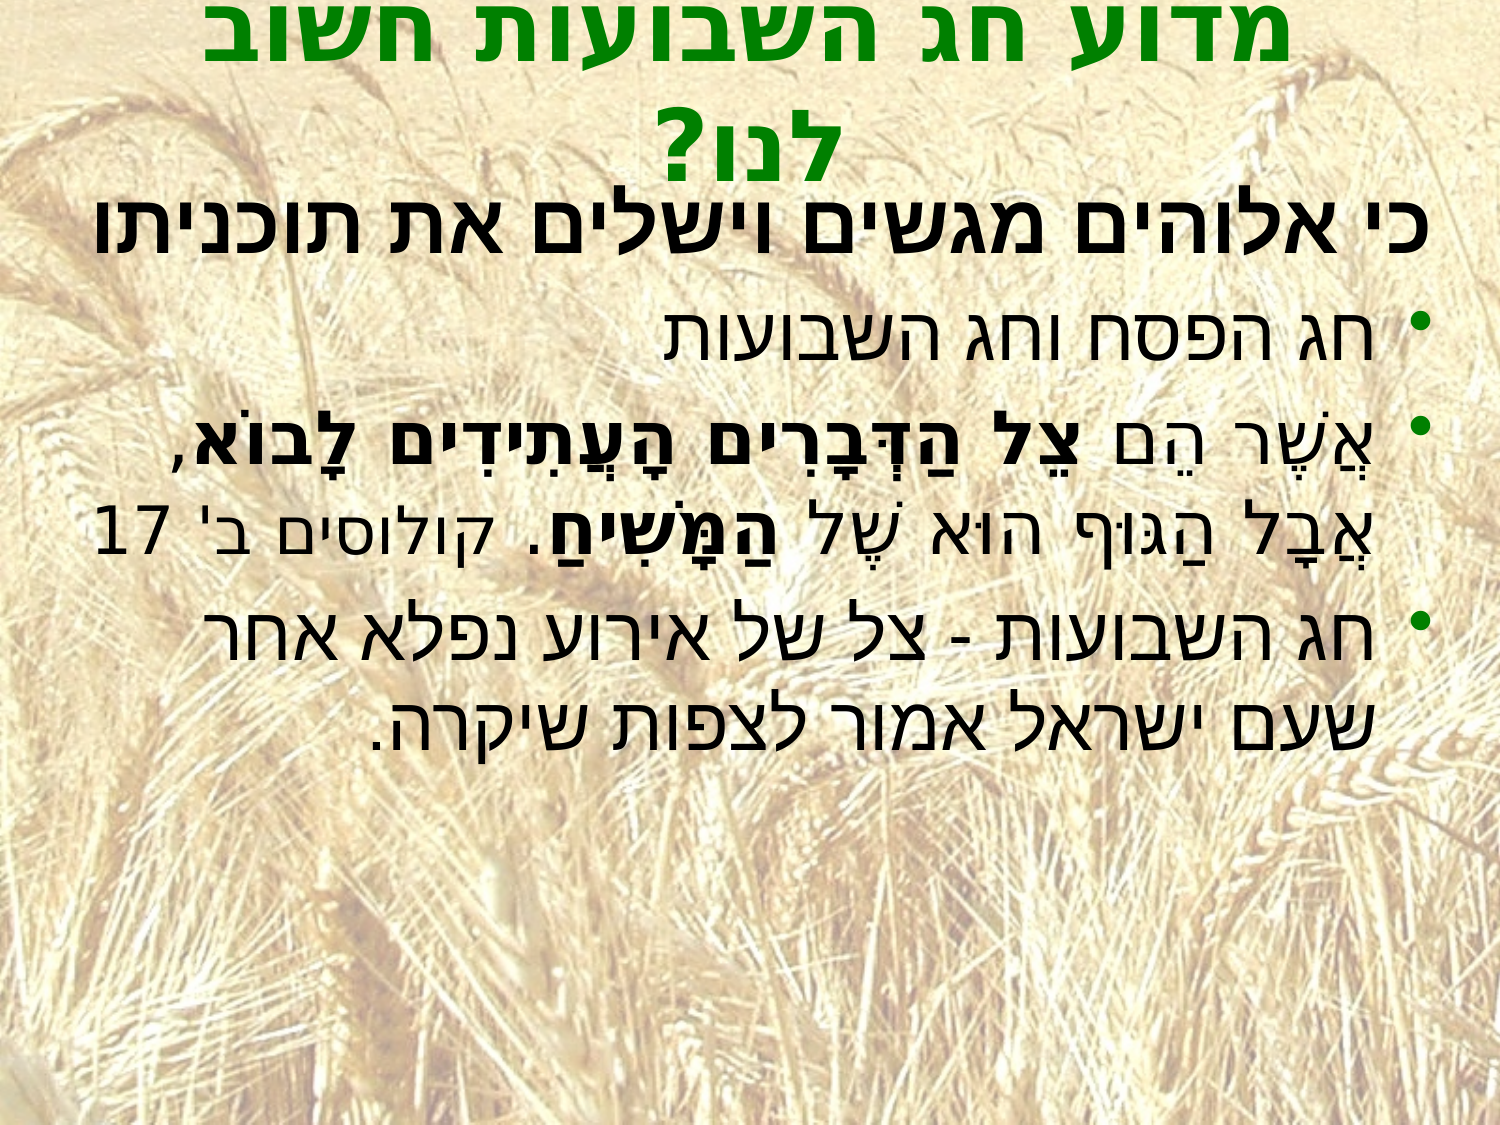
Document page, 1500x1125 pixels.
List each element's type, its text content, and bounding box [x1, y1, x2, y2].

title מדוע חג השבועות חשוב לנו? [75, 12, 1425, 150]
list כי אלוהים מגשים וישלים את תוכניתו חג הפסח וחג השבועות אֲשֶׁר הֵם צֵל הַדְּבָרִים הָעֲתִידִים לָבוֹא, אֲבָל הַגּוּף הוּא שֶׁל הַמָּשִׁיחַ. קולוסים ב' 17 חג השבועות - צל של אירוע נפלא אחר שעם ישראל אמור לצפות שיקרה. [75, 162, 1450, 1025]
